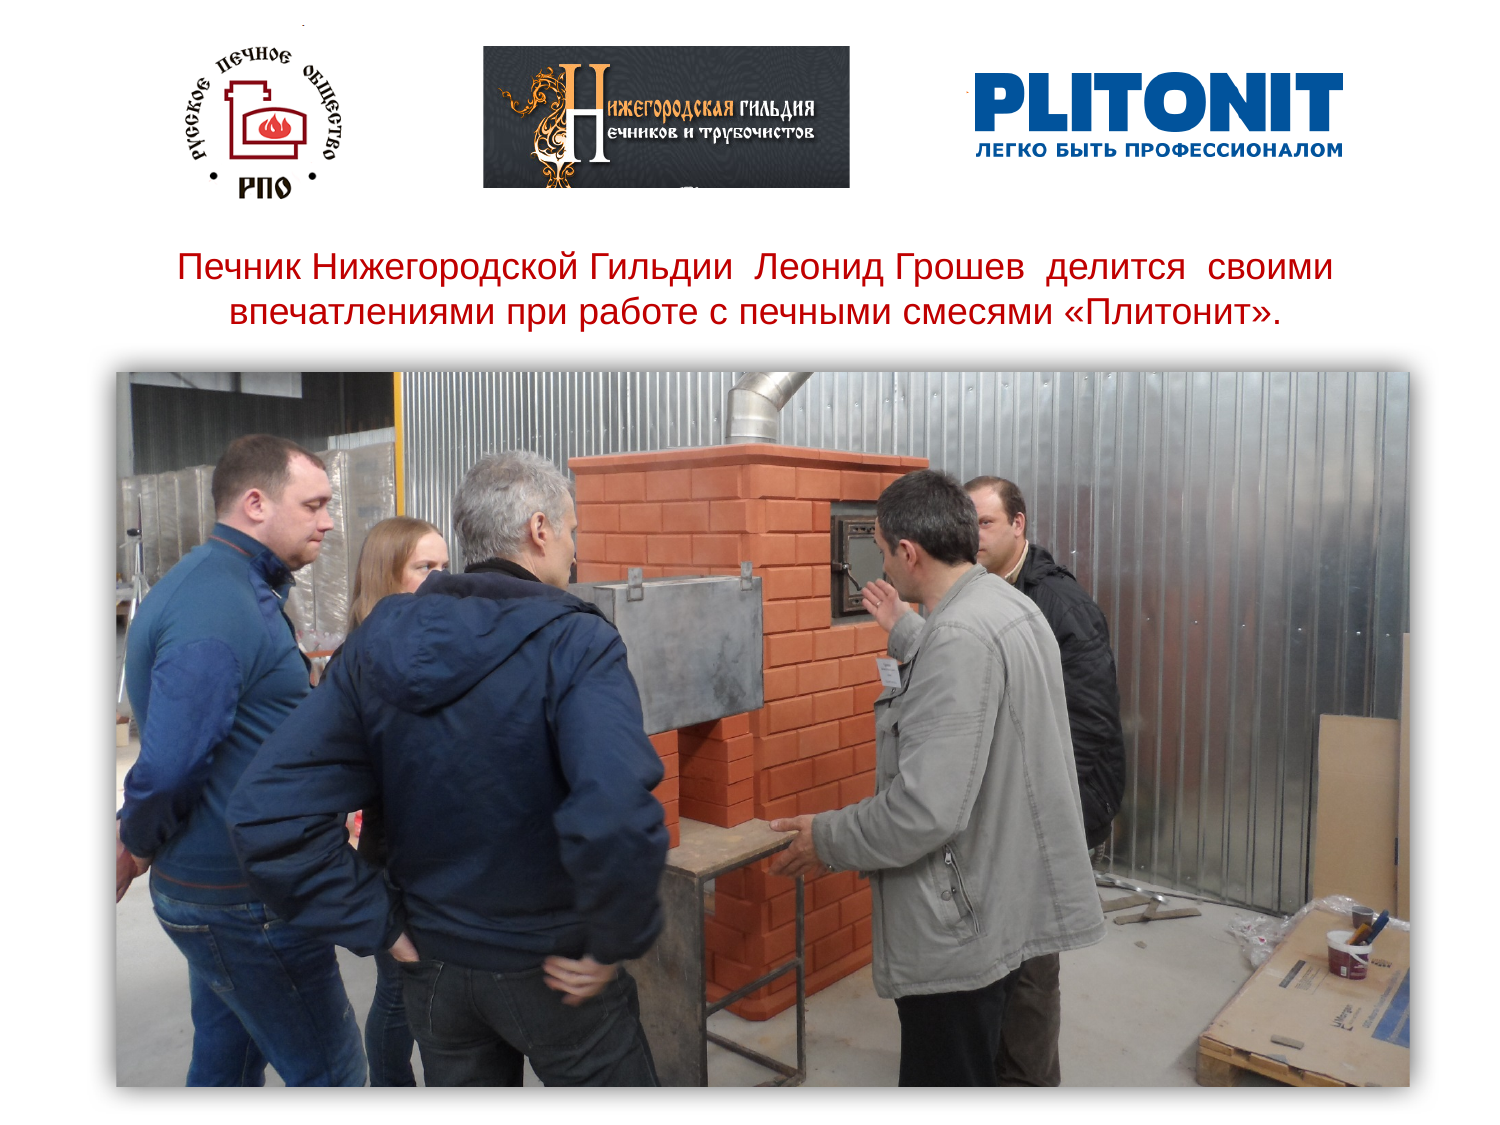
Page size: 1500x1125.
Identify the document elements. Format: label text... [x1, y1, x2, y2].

picture [170, 25, 361, 209]
picture [966, 62, 1345, 172]
text_box Печник Нижегородской Гильдии Леонид Грошев делится своими впечатлениями при работе с печными смесями «Плитонит». [53, 234, 1459, 340]
picture [116, 372, 1410, 1087]
picture [483, 46, 850, 189]
